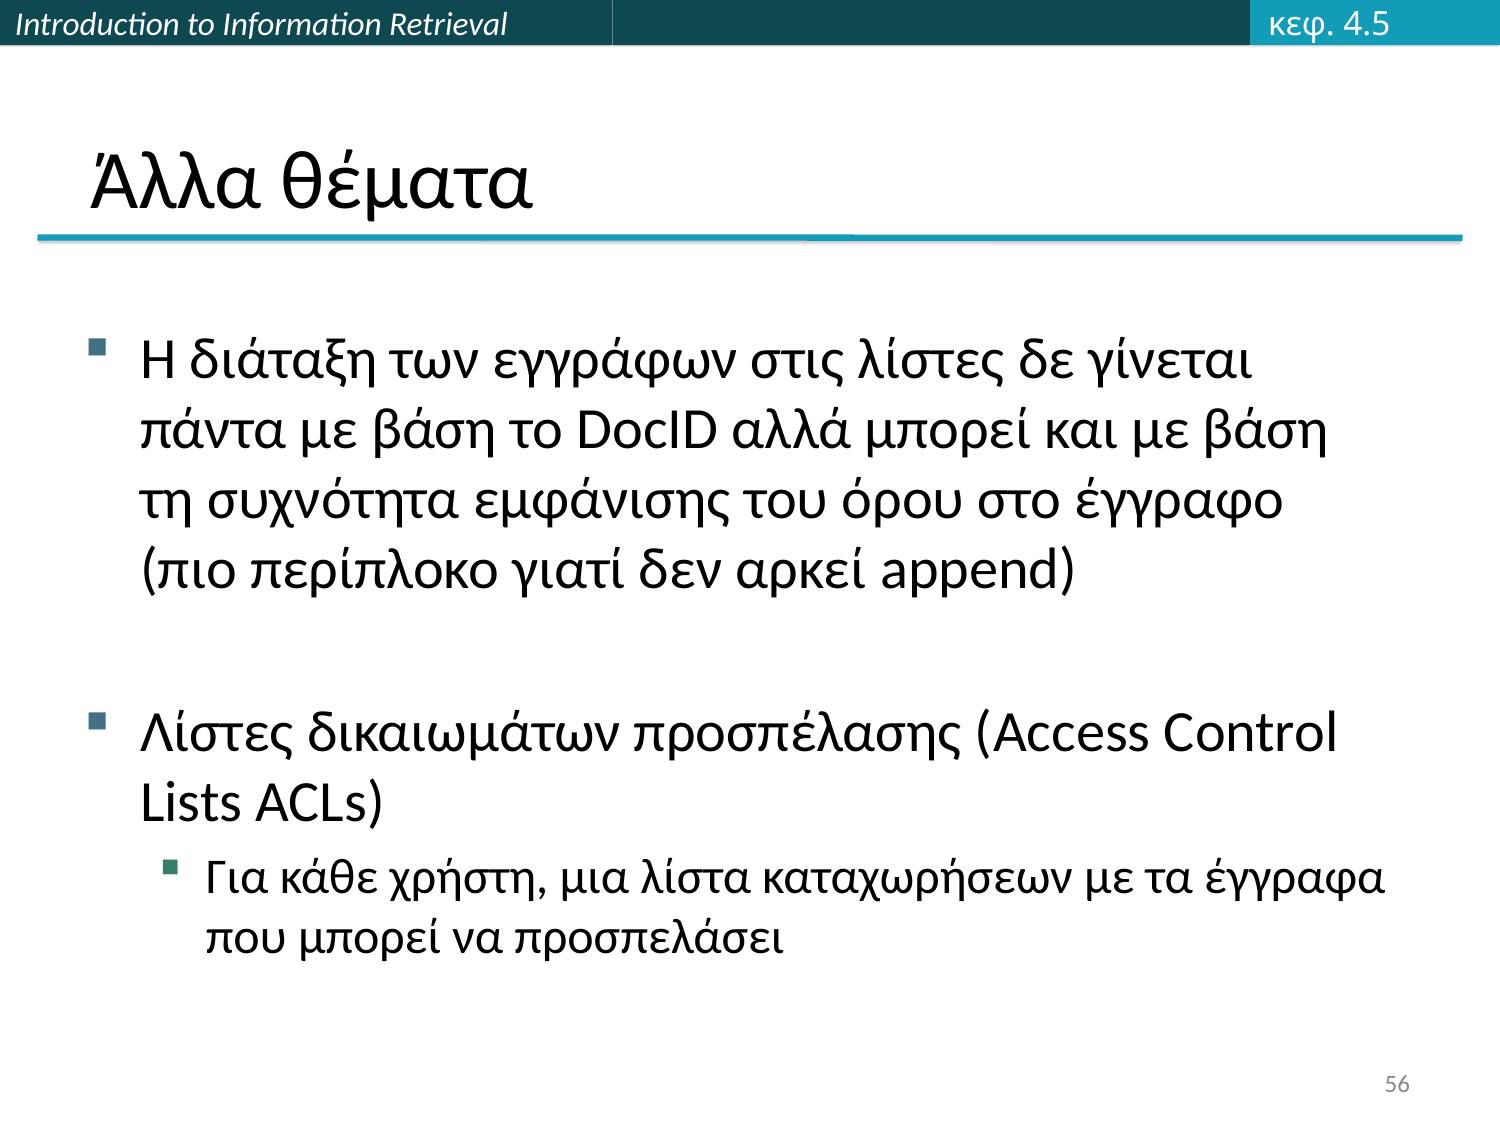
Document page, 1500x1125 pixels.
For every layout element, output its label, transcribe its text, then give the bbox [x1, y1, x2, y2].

slide_number 56 [1074, 1062, 1425, 1103]
list Η διάταξη των εγγράφων στις λίστες δε γίνεται πάντα με βάση το DocID αλλά μπορεί και με βάση τη συχνότητα εμφάνισης του όρου στο έγγραφο (πιο περίπλοκο γιατί δεν αρκεί append) Λίστες δικαιωμάτων προσπέλασης (Access Control Lists ACLs) Για κάθε χρήστη, μια λίστα καταχωρήσεων με τα έγγραφα που μπορεί να προσπελάσει [68, 312, 1407, 626]
text_box κεφ. 4.5 [1253, 0, 1406, 50]
title Άλλα θέματα [74, 44, 1426, 233]
